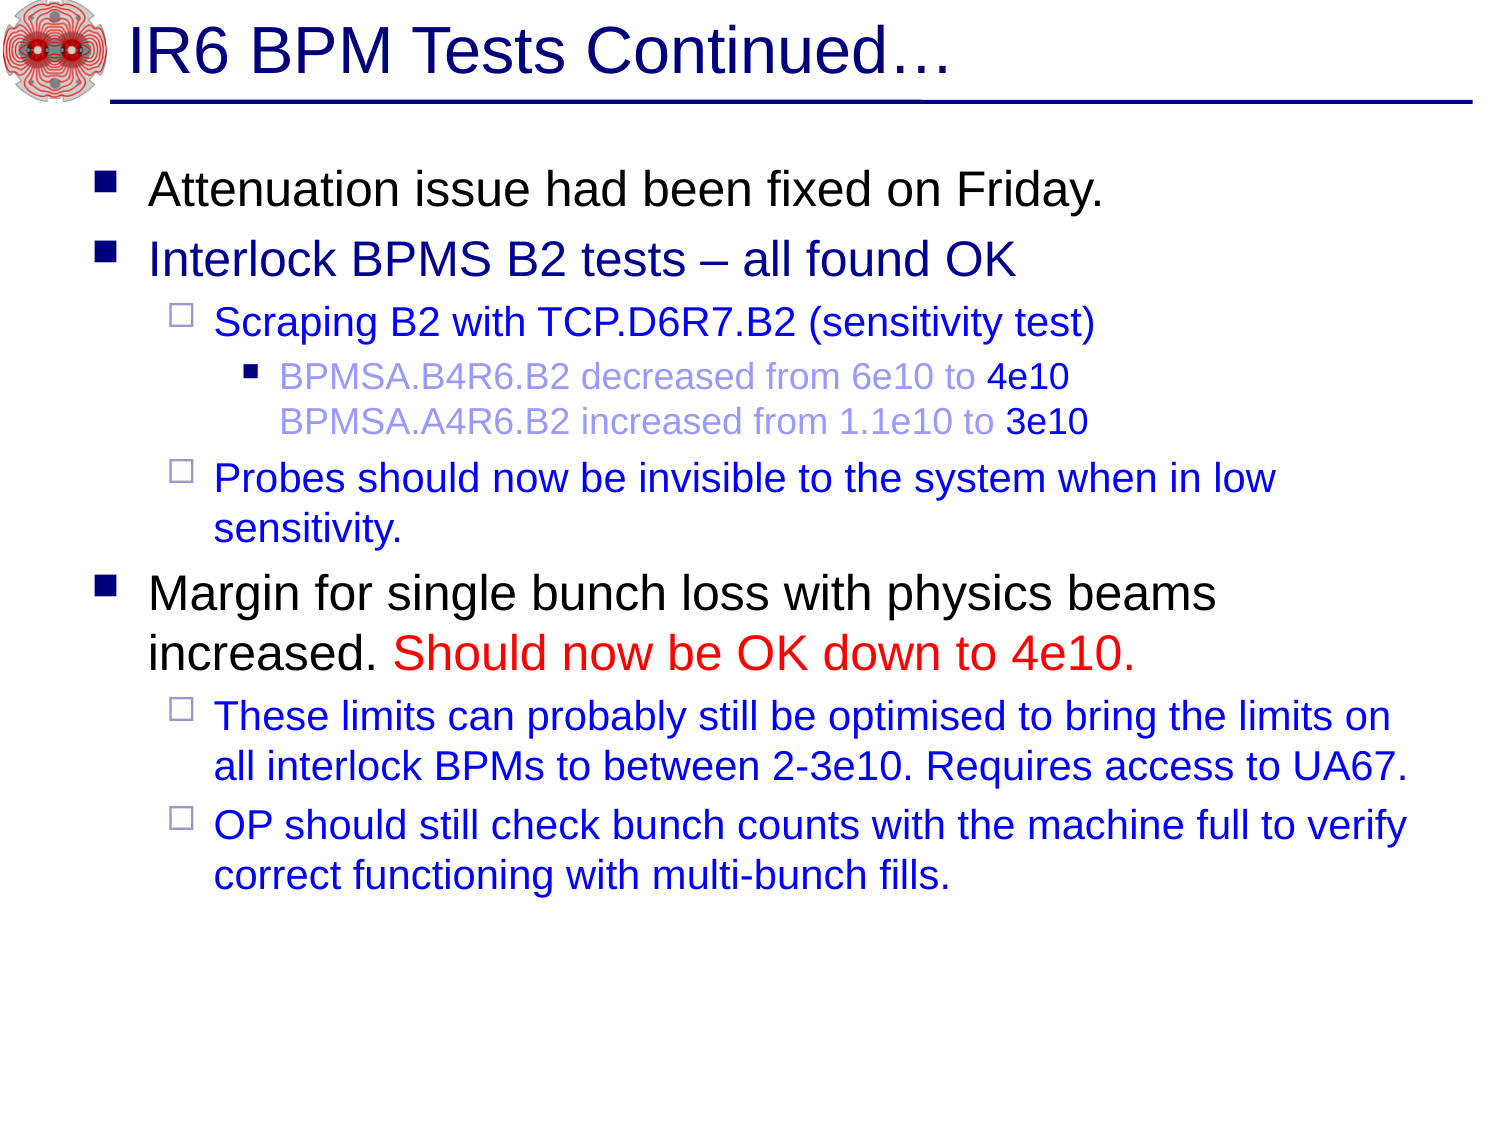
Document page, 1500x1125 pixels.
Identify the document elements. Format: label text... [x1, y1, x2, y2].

list Attenuation issue had been fixed on Friday. Interlock BPMS B2 tests – all found OK Scraping B2 with TCP.D6R7.B2 (sensitivity test) BPMSA.B4R6.B2 decreased from 6e10 to 4e10 BPMSA.A4R6.B2 increased from 1.1e10 to 3e10 Probes should now be invisible to the system when in low sensitivity. Margin for single bunch loss with physics beams increased. Should now be OK down to 4e10. These limits can probably still be optimised to bring the limits on all interlock BPMs to between 2-3e10. Requires access to UA67. OP should still check bunch counts with the machine full to verify correct functioning with multi-bunch fills. [76, 148, 1427, 988]
title IR6 BPM Tests Continued… [111, 3, 1463, 91]
picture [0, 0, 108, 103]
